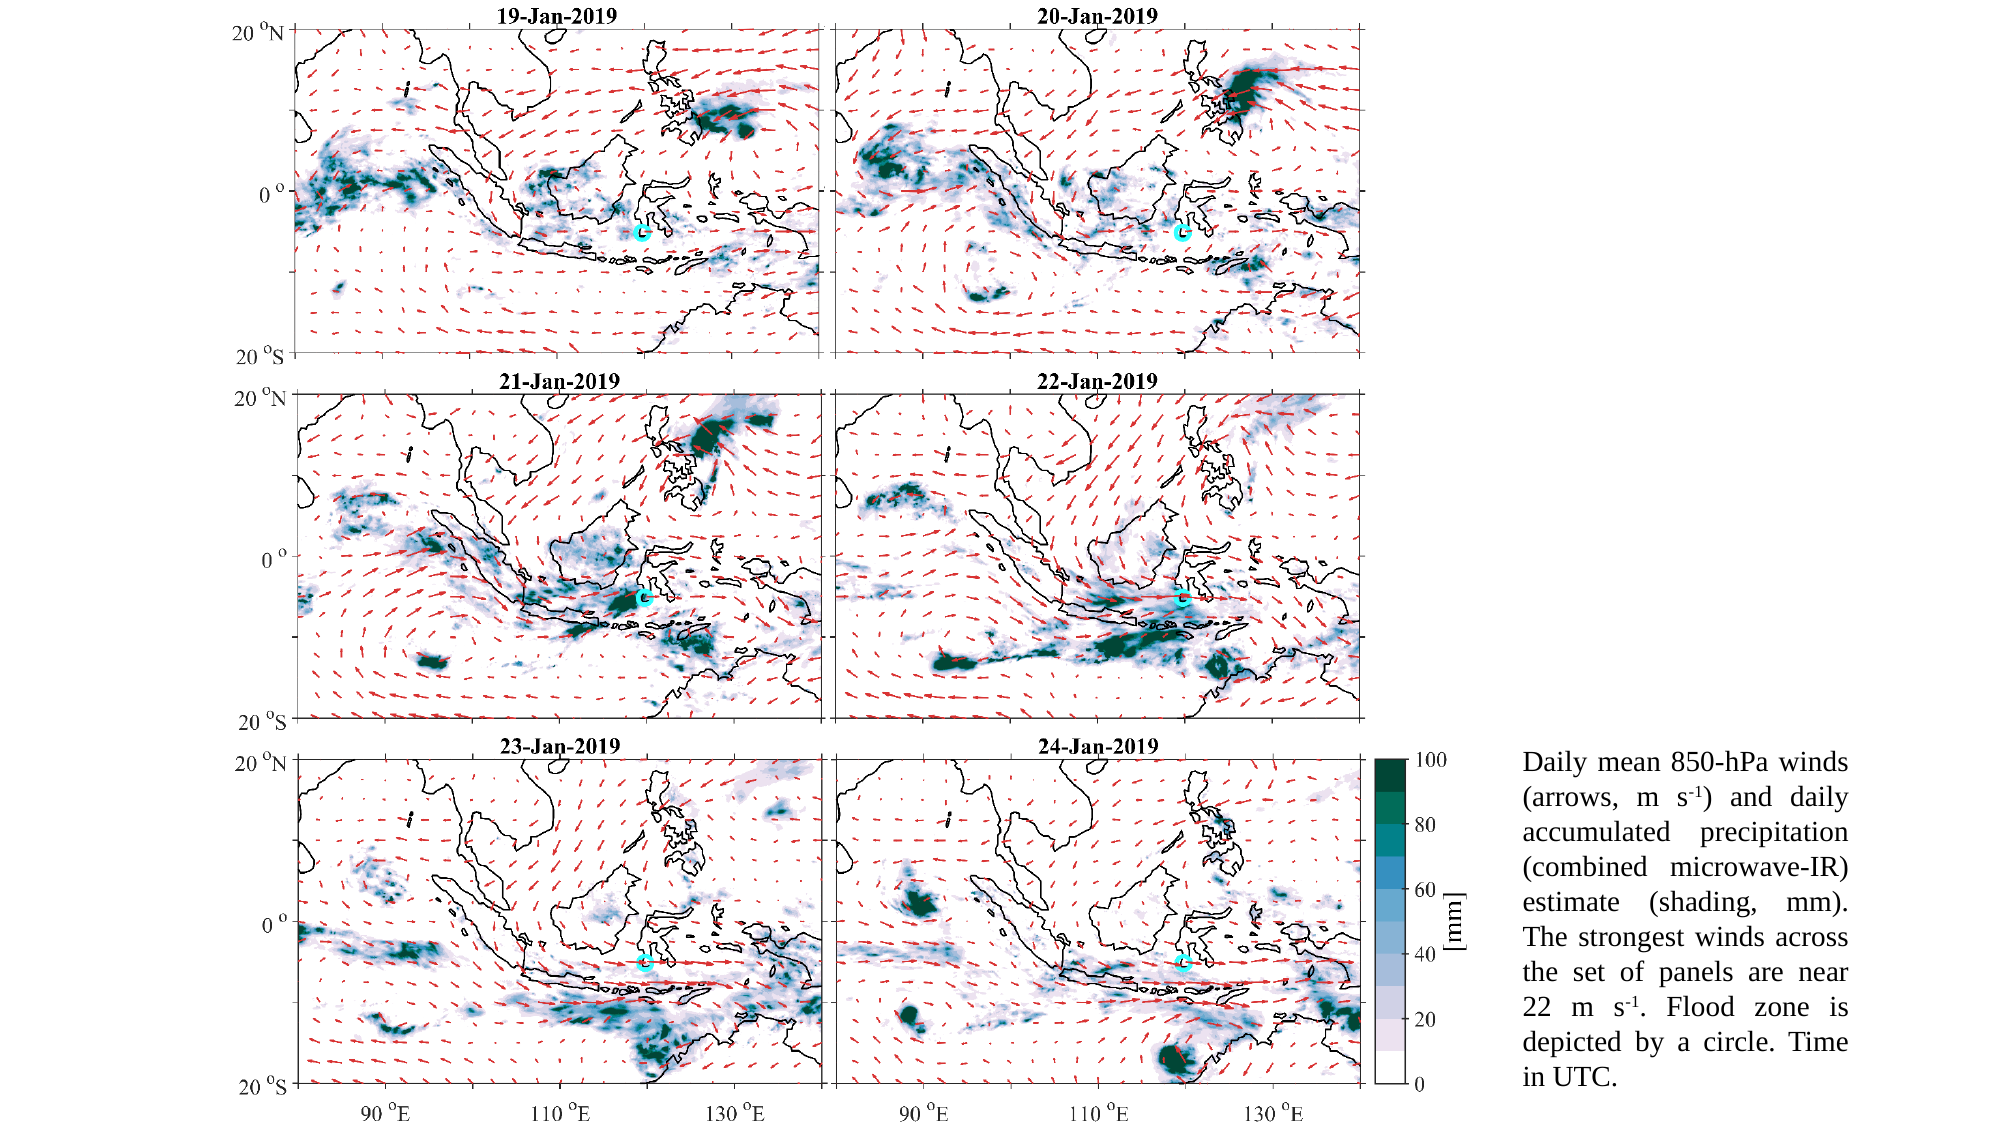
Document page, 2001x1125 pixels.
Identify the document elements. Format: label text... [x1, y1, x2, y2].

text_box Daily mean 850-hPa winds (arrows, m s-1) and daily accumulated precipitation (combined microwave-IR) estimate (shading, mm). The strongest winds across the set of panels are near 22 m s-1. Flood zone is depicted by a circle. Time in UTC. [1507, 735, 1865, 1100]
picture [207, 0, 1471, 1125]
